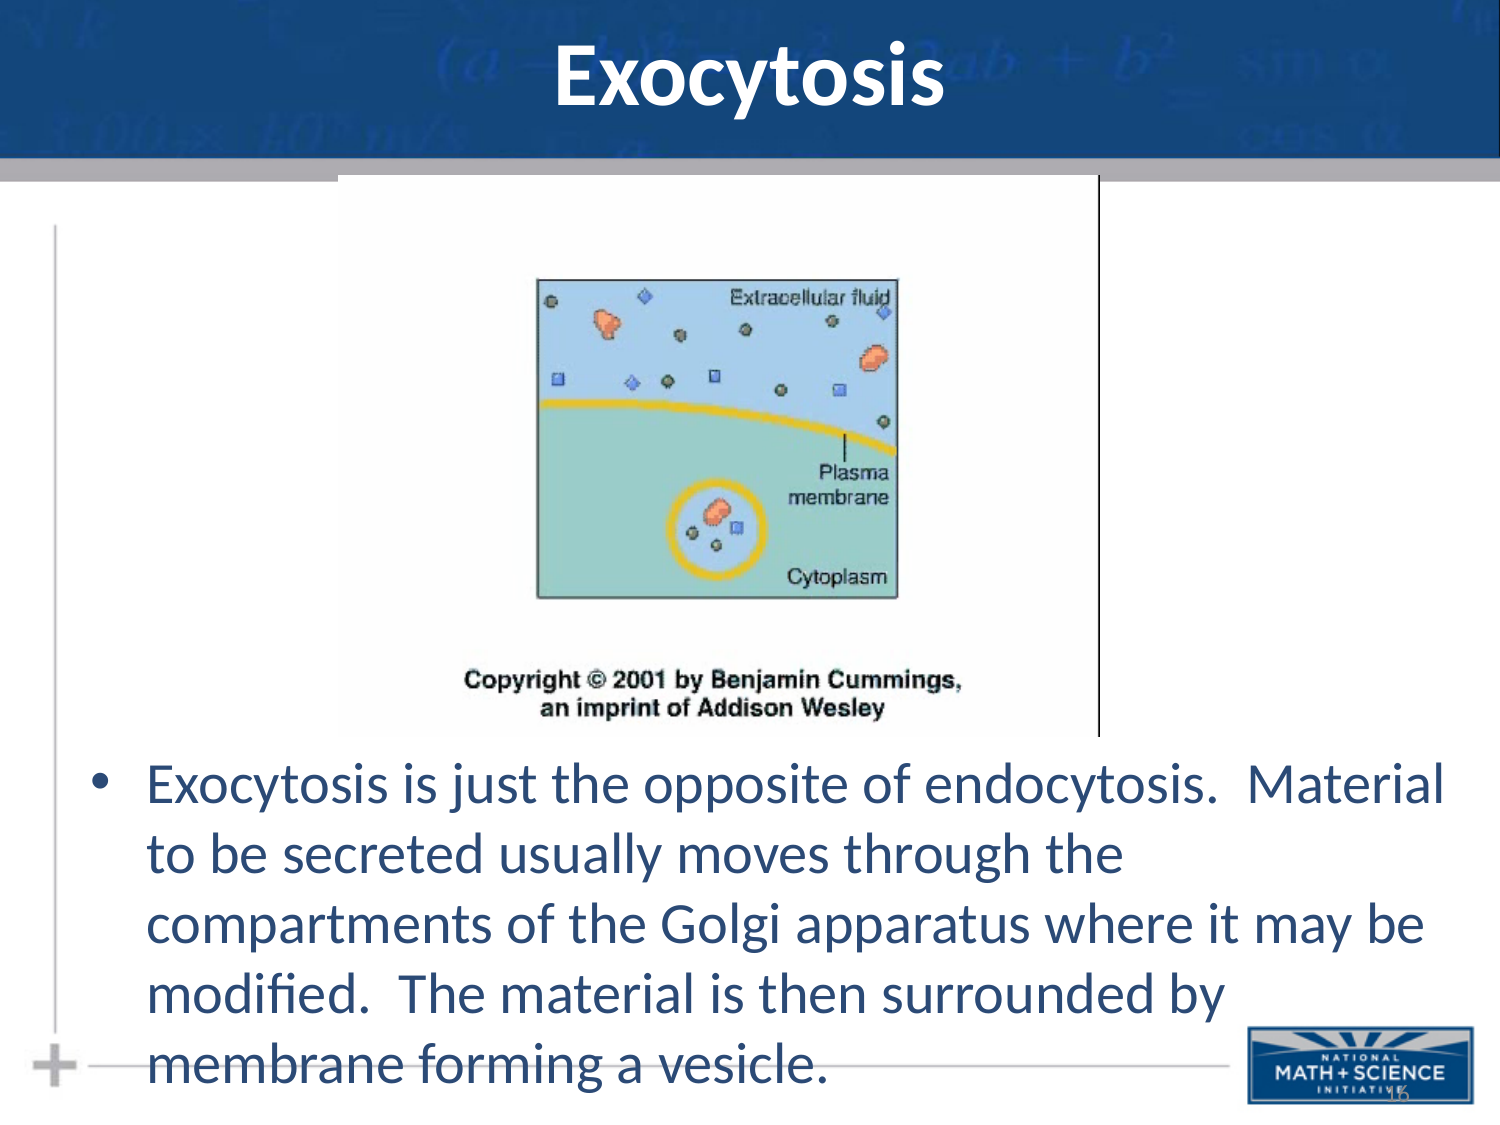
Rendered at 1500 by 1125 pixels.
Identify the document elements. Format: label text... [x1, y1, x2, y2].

slide_number 16 [1074, 1062, 1425, 1123]
list Exocytosis is just the opposite of endocytosis. Material to be secreted usually moves through the compartments of the Golgi apparatus where it may be modified. The material is then surrounded by membrane forming a vesicle. [75, 737, 1500, 1005]
text_box Exocytosis [74, 0, 1425, 163]
picture [0, 0, 1500, 1125]
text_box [337, 174, 1101, 738]
